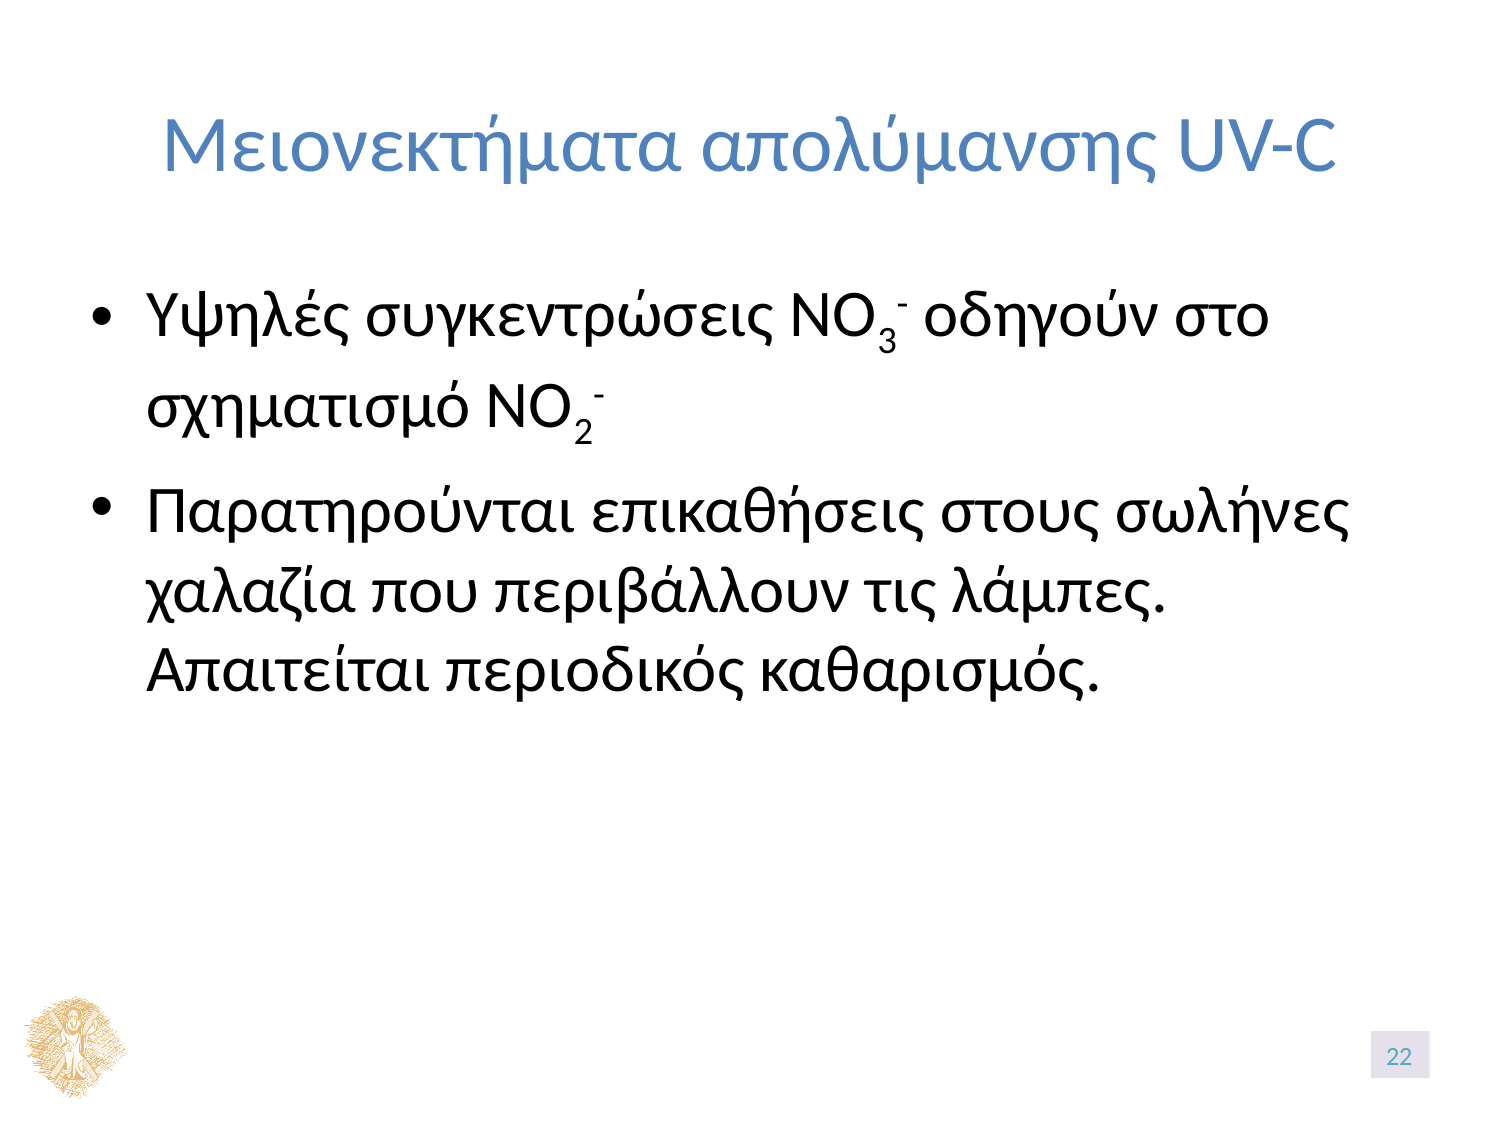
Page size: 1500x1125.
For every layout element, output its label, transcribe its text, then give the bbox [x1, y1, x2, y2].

list Υψηλές συγκεντρώσεις ΝΟ3- οδηγούν στο σχηματισμό ΝΟ2- Παρατηρούνται επικαθήσεις στους σωλήνες χαλαζία που περιβάλλουν τις λάμπες. Απαιτείται περιοδικός καθαρισμός. [75, 262, 1425, 1005]
picture [17, 986, 137, 1103]
text_box 22 [1371, 1031, 1430, 1079]
title Μειονεκτήματα απολύμανσης UV-C [75, 45, 1425, 233]
